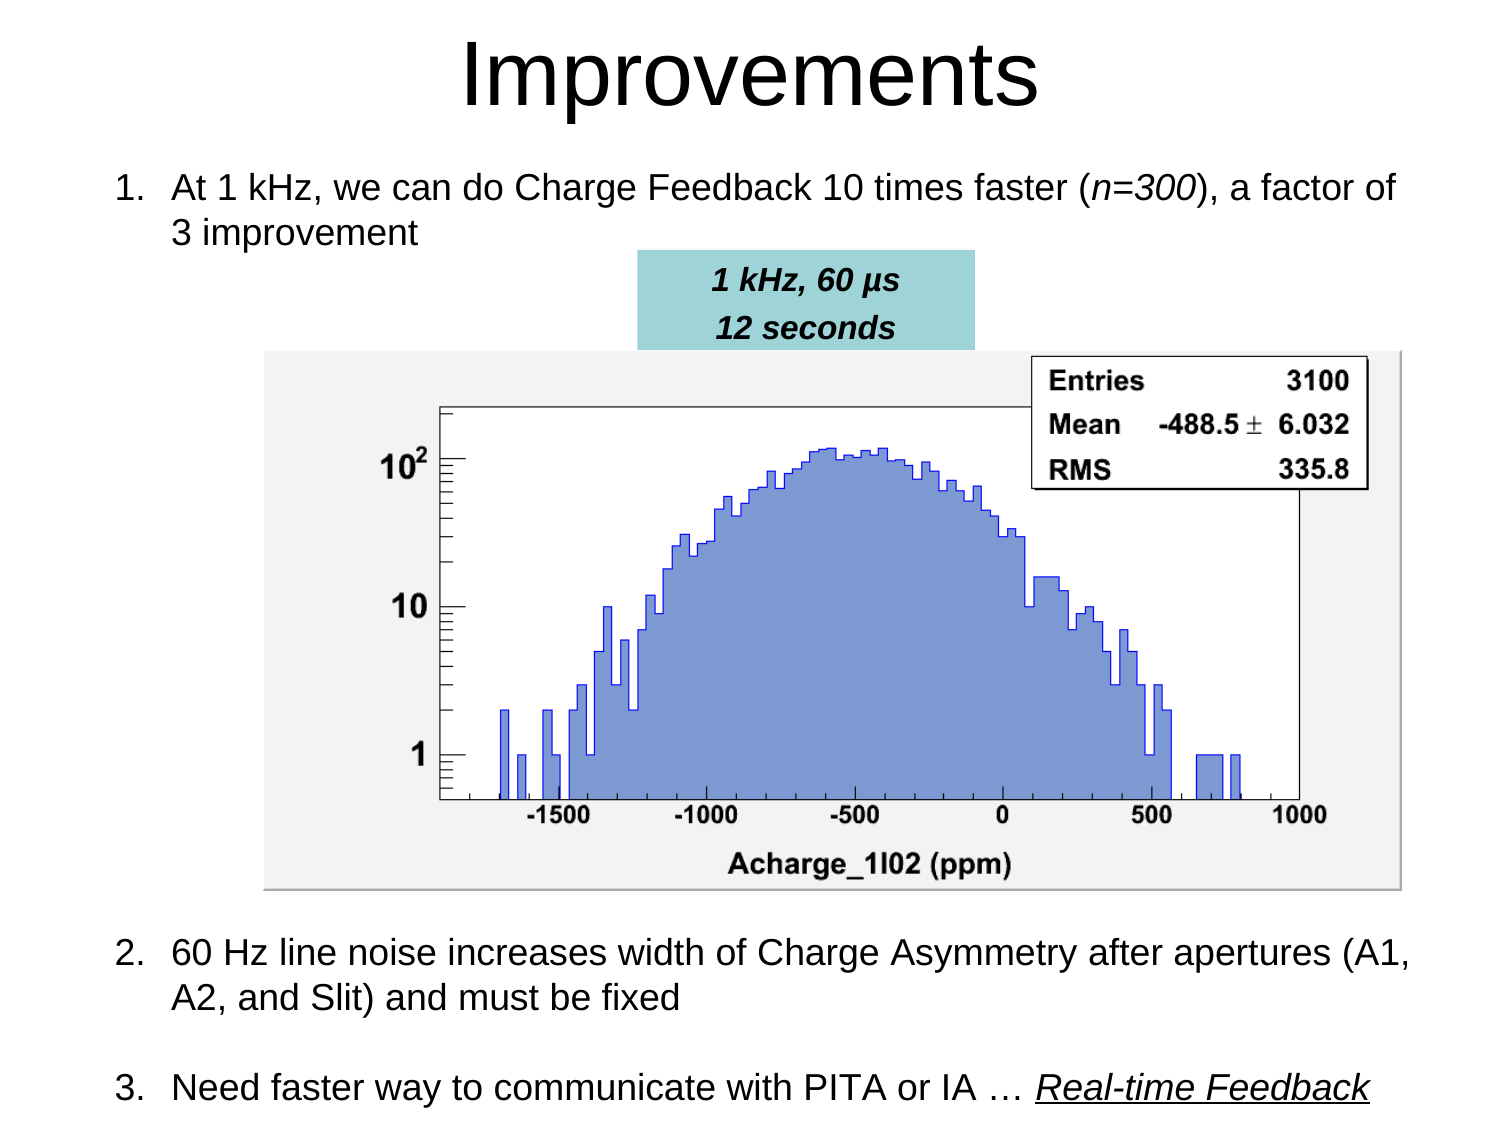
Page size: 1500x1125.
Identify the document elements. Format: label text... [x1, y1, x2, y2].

picture [262, 349, 1402, 891]
title Improvements [75, 0, 1425, 138]
text_box 1 kHz, 60 µs 12 seconds [637, 249, 975, 349]
text_box At 1 kHz, we can do Charge Feedback 10 times faster (n=300), a factor of 3 improvement 60 Hz line noise increases width of Charge Asymmetry after apertures (A1, A2, and Slit) and must be fixed Need faster way to communicate with PITA or IA … Real-time Feedback [24, 110, 1438, 1116]
